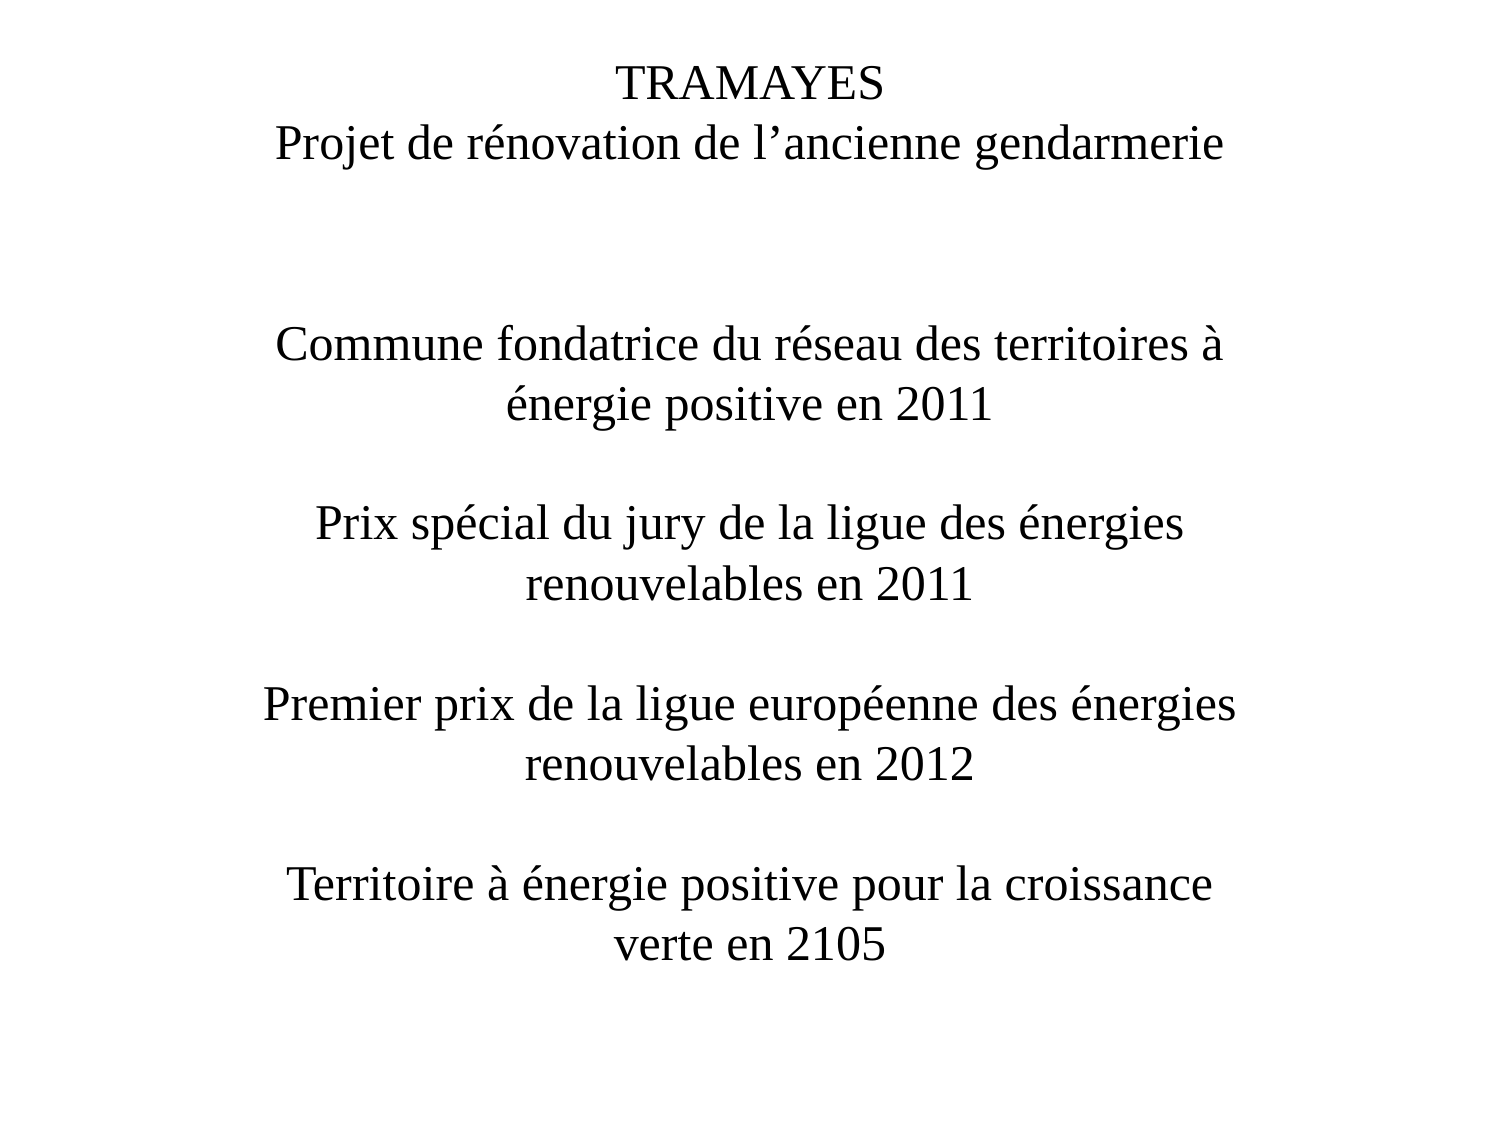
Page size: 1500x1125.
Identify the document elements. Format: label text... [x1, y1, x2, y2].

text_box TRAMAYES Projet de rénovation de l’ancienne gendarmerie [218, 42, 1282, 178]
text_box Commune fondatrice du réseau des territoires à énergie positive en 2011 Prix spécial du jury de la ligue des énergies renouvelables en 2011 Premier prix de la ligue européenne des énergies renouvelables en 2012 Territoire à énergie positive pour la croissance verte en 2105 [218, 302, 1282, 978]
